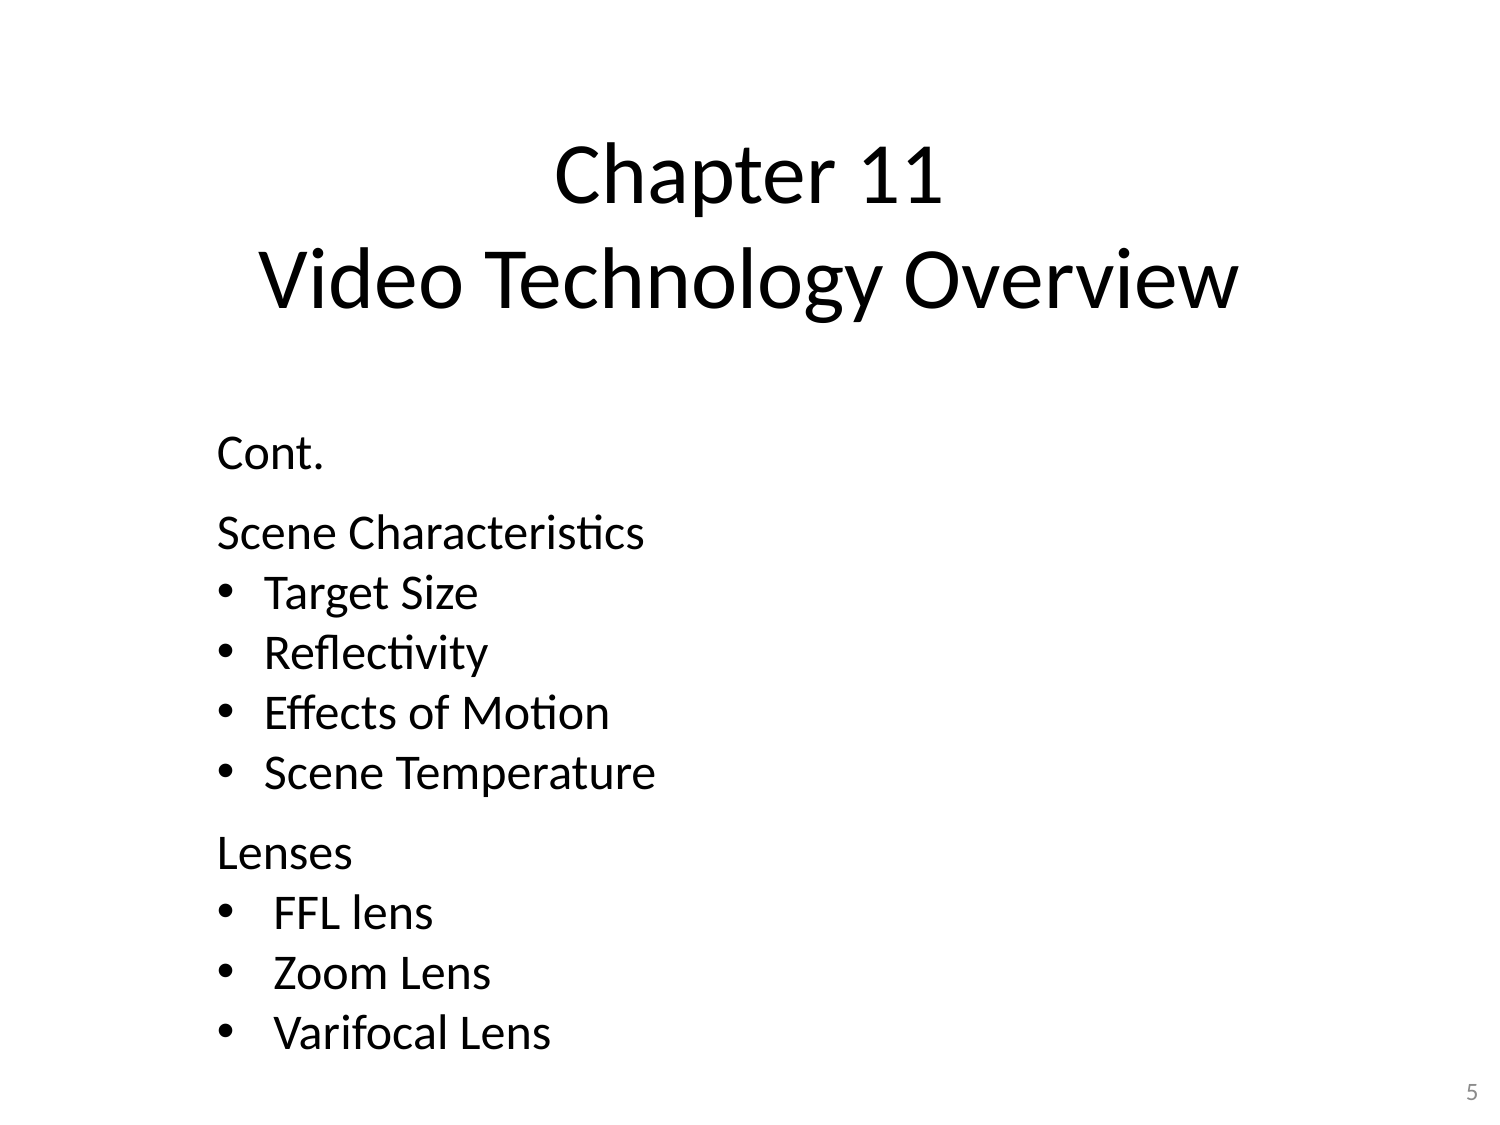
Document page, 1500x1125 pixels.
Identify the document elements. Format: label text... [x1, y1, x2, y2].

title Chapter 11 Video Technology Overview [0, 99, 1500, 342]
text_box Cont. Scene Characteristics Target Size Reflectivity Effects of Motion Scene Temperature Lenses FFL lens Zoom Lens Varifocal Lens [202, 412, 672, 1068]
